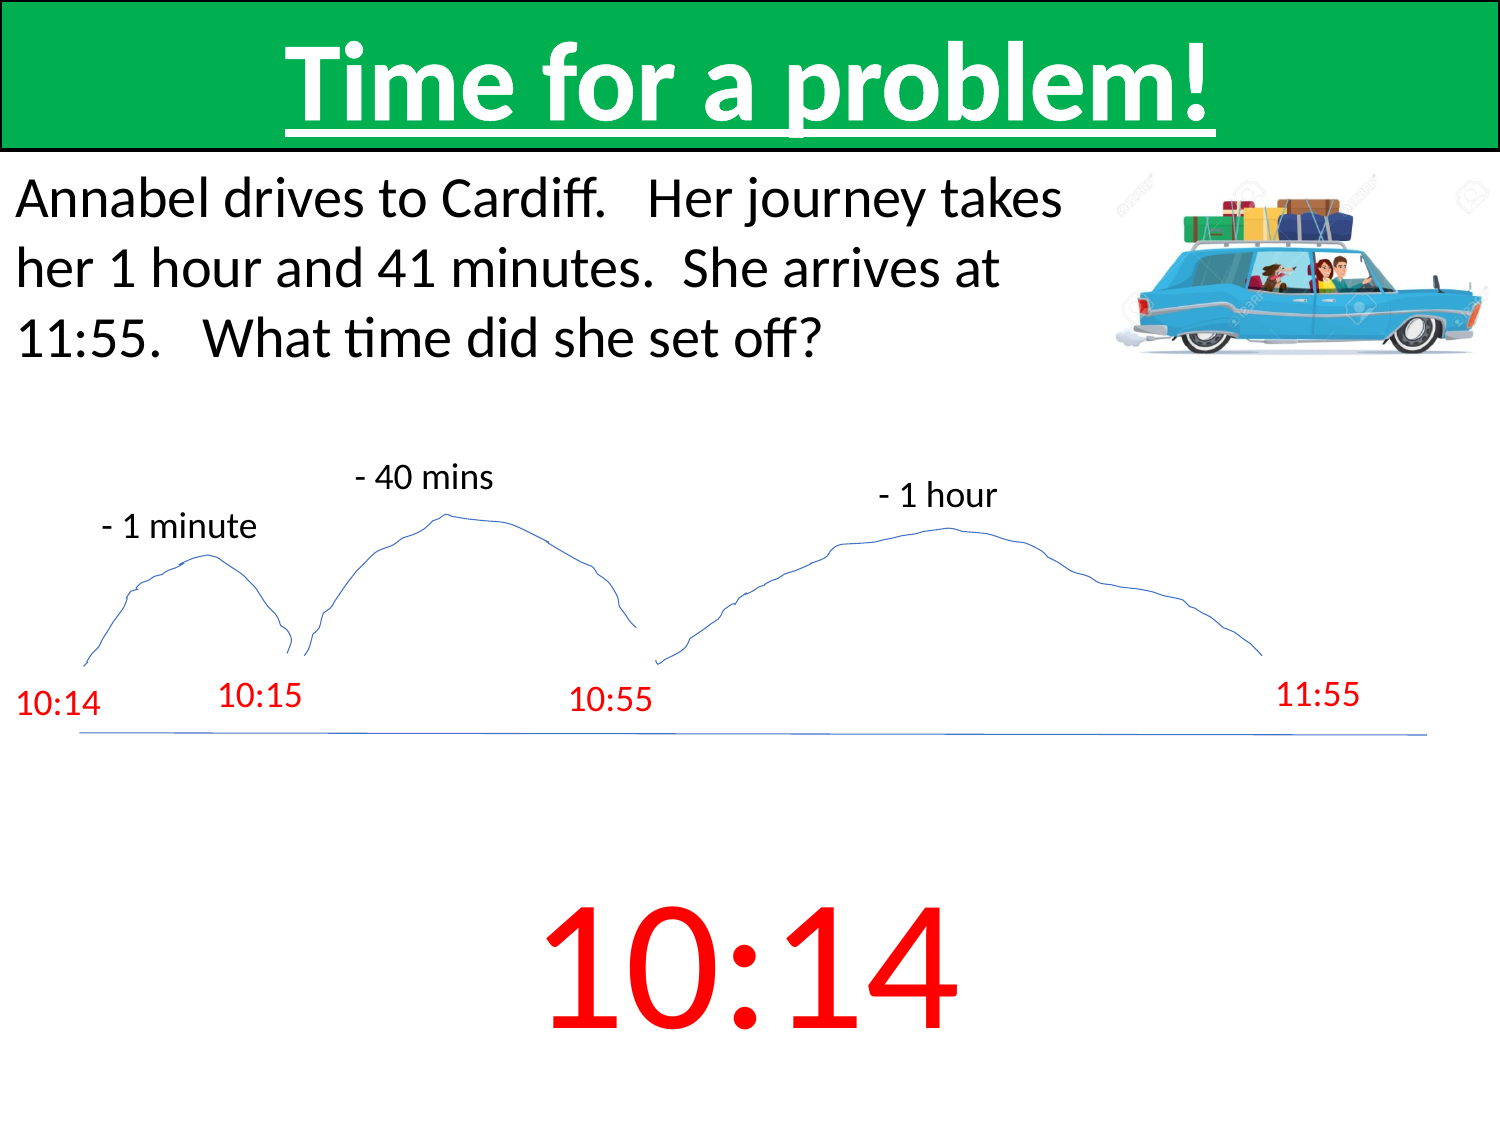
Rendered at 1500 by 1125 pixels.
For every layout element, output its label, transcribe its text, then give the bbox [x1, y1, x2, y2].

text_box - 1 minute [86, 493, 342, 554]
text_box 10:15 [202, 662, 458, 723]
text_box [655, 527, 1263, 665]
text_box [83, 554, 292, 667]
text_box 11:55 [1259, 662, 1500, 722]
text_box [303, 513, 637, 657]
text_box Annabel drives to Cardiff. Her journey takes her 1 hour and 41 minutes. She arrives at 11:55. What time did she set off? [0, 151, 1117, 377]
text_box Time for a problem! [0, 0, 1500, 150]
text_box - 40 mins [339, 444, 595, 505]
text_box 10:14 [364, 833, 1128, 1074]
text_box - 1 hour [863, 462, 1119, 523]
picture [1105, 164, 1500, 384]
text_box 10:55 [552, 666, 761, 727]
text_box 10:14 [0, 670, 255, 731]
